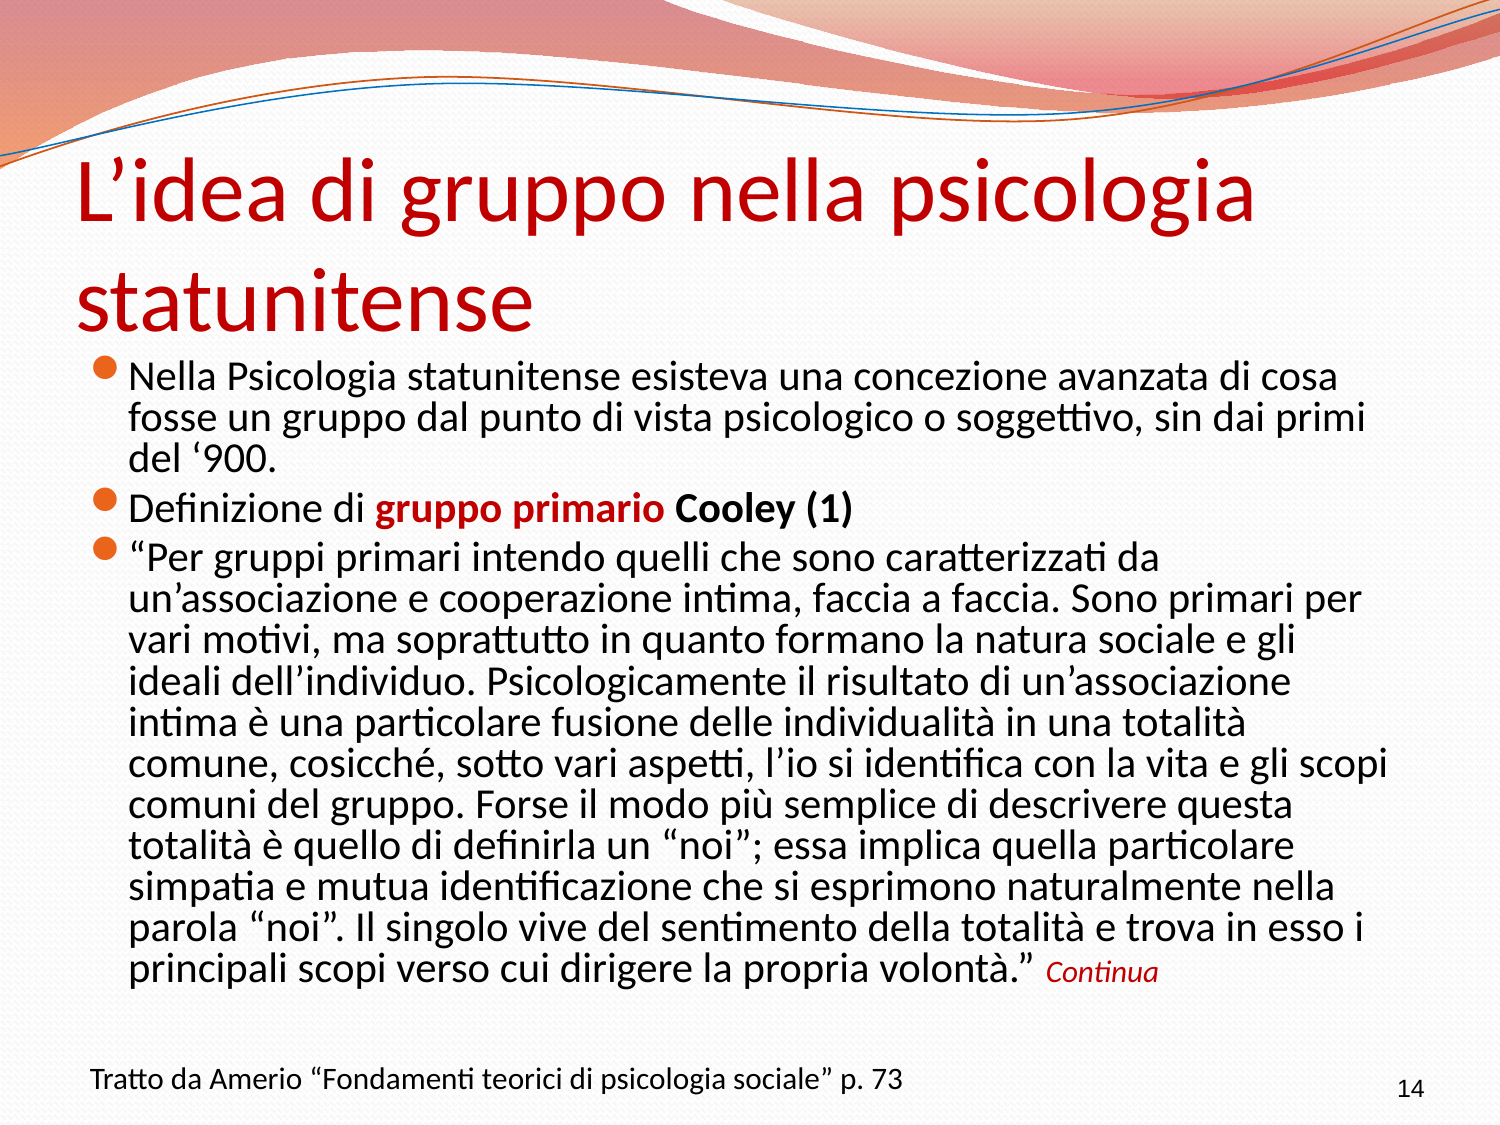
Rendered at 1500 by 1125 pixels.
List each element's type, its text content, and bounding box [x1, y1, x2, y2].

list Nella Psicologia statunitense esisteva una concezione avanzata di cosa fosse un gruppo dal punto di vista psicologico o soggettivo, sin dai primi del ‘900. Definizione di gruppo primario Cooley (1) “Per gruppi primari intendo quelli che sono caratterizzati da un’associazione e cooperazione intima, faccia a faccia. Sono primari per vari motivi, ma soprattutto in quanto formano la natura sociale e gli ideali dell’individuo. Psicologicamente il risultato di un’associazione intima è una particolare fusione delle individualità in una totalità comune, cosicché, sotto vari aspetti, l’io si identifica con la vita e gli scopi comuni del gruppo. Forse il modo più semplice di descrivere questa totalità è quello di definirla un “noi”; essa implica quella particolare simpatia e mutua identificazione che si esprimono naturalmente nella parola “noi”. Il singolo vive del sentimento della totalità e trova in esso i principali scopi verso cui dirigere la propria volontà.” Continua Tratto da Amerio “Fondamenti teorici di psicologia sociale” p. 73 [75, 350, 1413, 1125]
slide_number 14 [1299, 1042, 1425, 1103]
title L’idea di gruppo nella psicologia statunitense [75, 162, 1425, 350]
